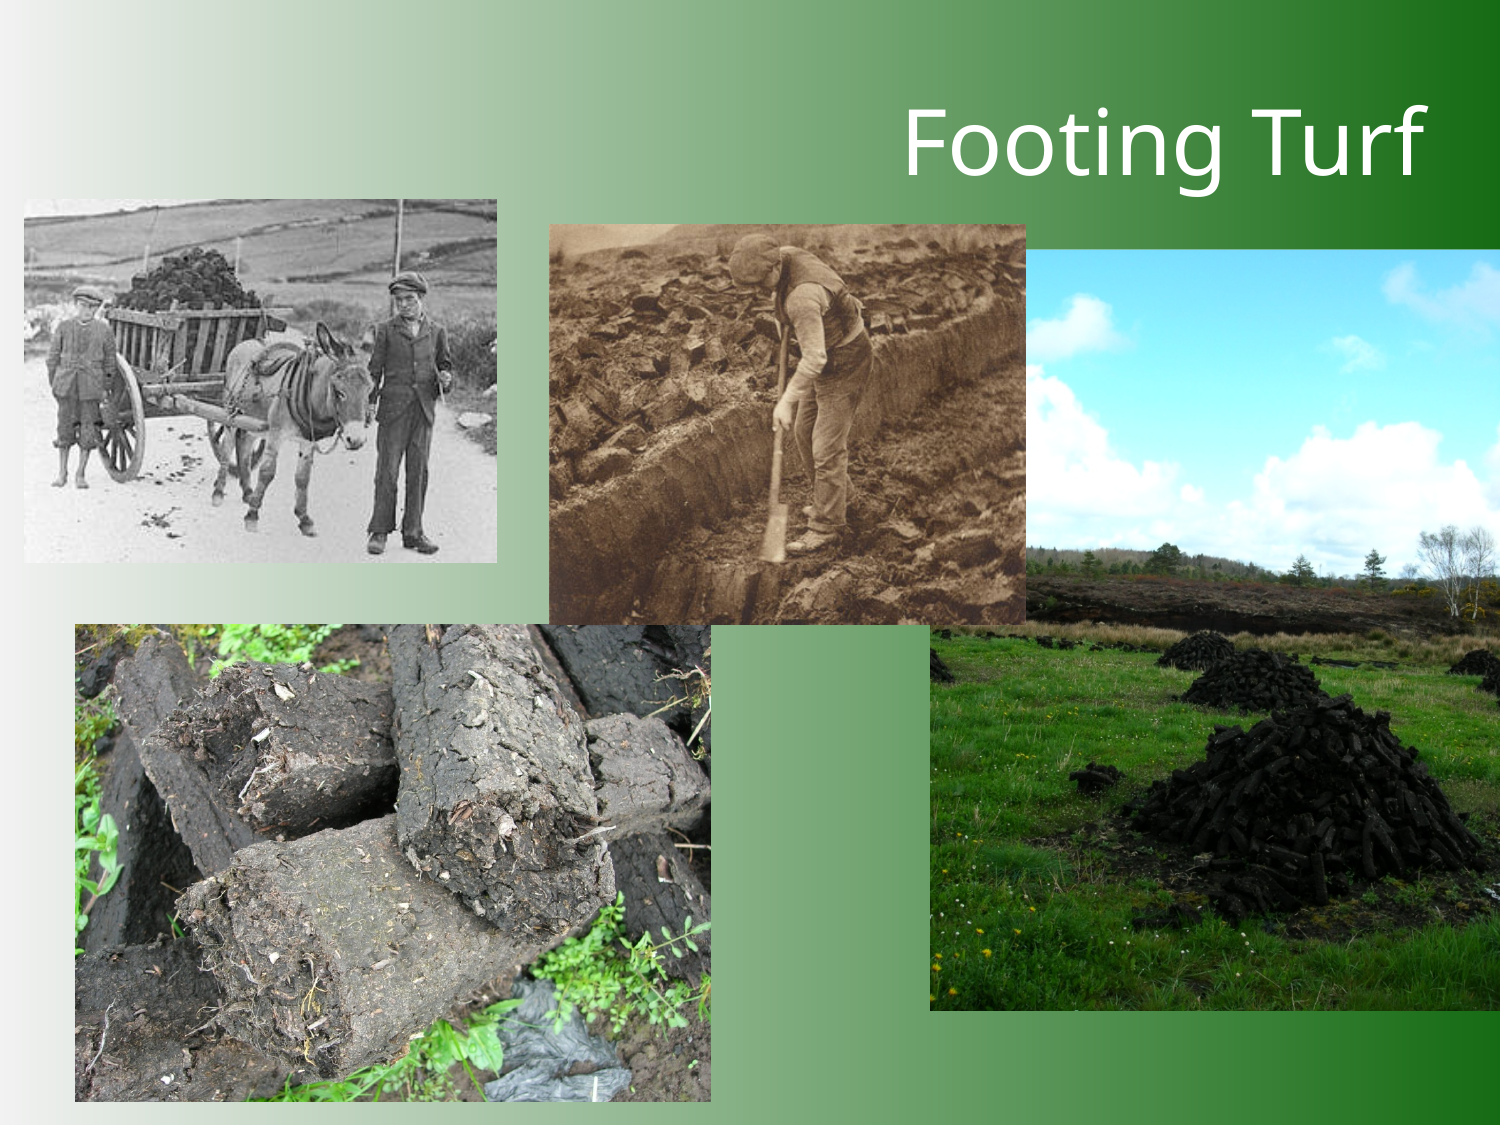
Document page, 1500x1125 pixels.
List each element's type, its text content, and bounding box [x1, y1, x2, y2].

picture [74, 224, 1500, 1102]
picture [24, 199, 497, 563]
text_box [25, 0, 1267, 486]
title Footing Turf [1267, 45, 1500, 233]
